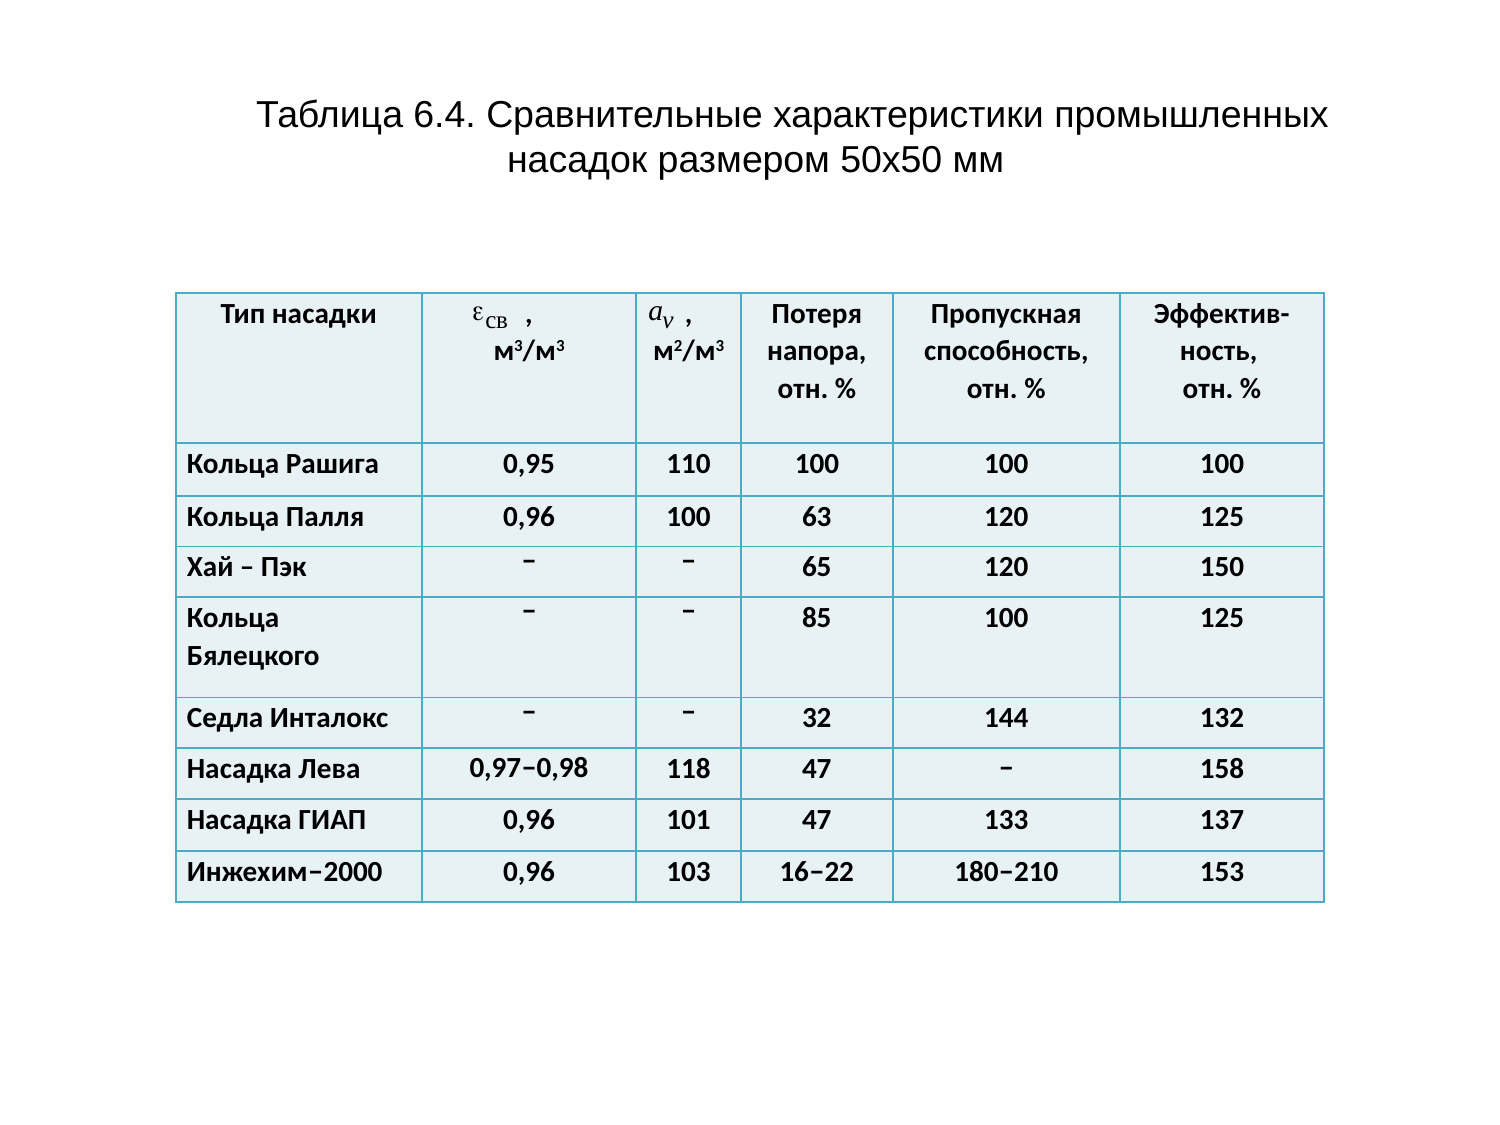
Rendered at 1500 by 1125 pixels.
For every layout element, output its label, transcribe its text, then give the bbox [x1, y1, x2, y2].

table_cell 65 [742, 547, 892, 596]
table_header Потеря напора, отн. % [742, 294, 892, 442]
table_cell 0,96 [423, 497, 635, 546]
table_cell 125 [1121, 497, 1323, 546]
table_cell – [637, 547, 740, 596]
table_cell 100 [1121, 444, 1323, 495]
table_cell Кольца Рашига [177, 444, 421, 495]
table_cell Хай – Пэк [177, 547, 421, 596]
table_cell – [637, 698, 740, 747]
table_cell 118 [637, 749, 740, 798]
table_cell – [423, 547, 635, 596]
table_cell 110 [637, 444, 740, 495]
table_cell 0,95 [423, 444, 635, 495]
table_cell Насадка Лева [177, 749, 421, 798]
table_cell Инжехим–2000 [177, 852, 421, 901]
table_cell 103 [637, 852, 740, 901]
table_cell Кольца Палля [177, 497, 421, 546]
text_box Таблица 6.4. Сравнительные характеристики промышленных насадок размером 50х50 мм [163, 82, 1348, 188]
table_cell – [423, 698, 635, 747]
table_cell 32 [742, 698, 892, 747]
table_cell 47 [742, 749, 892, 798]
table_cell 144 [894, 698, 1119, 747]
table_cell 85 [742, 598, 892, 697]
table_header Пропускная способность, отн. % [894, 294, 1119, 442]
table_cell – [423, 598, 635, 697]
table_cell 16–22 [742, 852, 892, 901]
table_cell Насадка ГИАП [177, 800, 421, 850]
table_cell – [894, 749, 1119, 798]
table_cell 120 [894, 547, 1119, 596]
table_cell Кольца Бялецкого [177, 598, 421, 697]
table_cell 133 [894, 800, 1119, 850]
table_header , м3/м3 [423, 294, 635, 442]
table_header Тип насадки [177, 294, 421, 442]
table_cell Седла Инталокс [177, 698, 421, 747]
table_cell 0,96 [423, 800, 635, 850]
table_cell 100 [742, 444, 892, 495]
table_cell 0,96 [423, 852, 635, 901]
table_cell 180–210 [894, 852, 1119, 901]
table_cell 158 [1121, 749, 1323, 798]
table_cell 132 [1121, 698, 1323, 747]
table_cell – [637, 598, 740, 697]
table_cell 153 [1121, 852, 1323, 901]
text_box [644, 292, 679, 334]
table_cell 125 [1121, 598, 1323, 697]
table_cell 101 [637, 800, 740, 850]
table_cell 0,97–0,98 [423, 749, 635, 798]
table_cell 100 [894, 598, 1119, 697]
table_cell 137 [1121, 800, 1323, 850]
table_cell 150 [1121, 547, 1323, 596]
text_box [468, 292, 513, 334]
table_cell 120 [894, 497, 1119, 546]
table_header Эффектив-ность, отн. % [1121, 294, 1323, 442]
table_cell 63 [742, 497, 892, 546]
table_cell 47 [742, 800, 892, 850]
table_cell 100 [894, 444, 1119, 495]
table_header , м2/м3 [637, 294, 740, 442]
table_cell 100 [637, 497, 740, 546]
